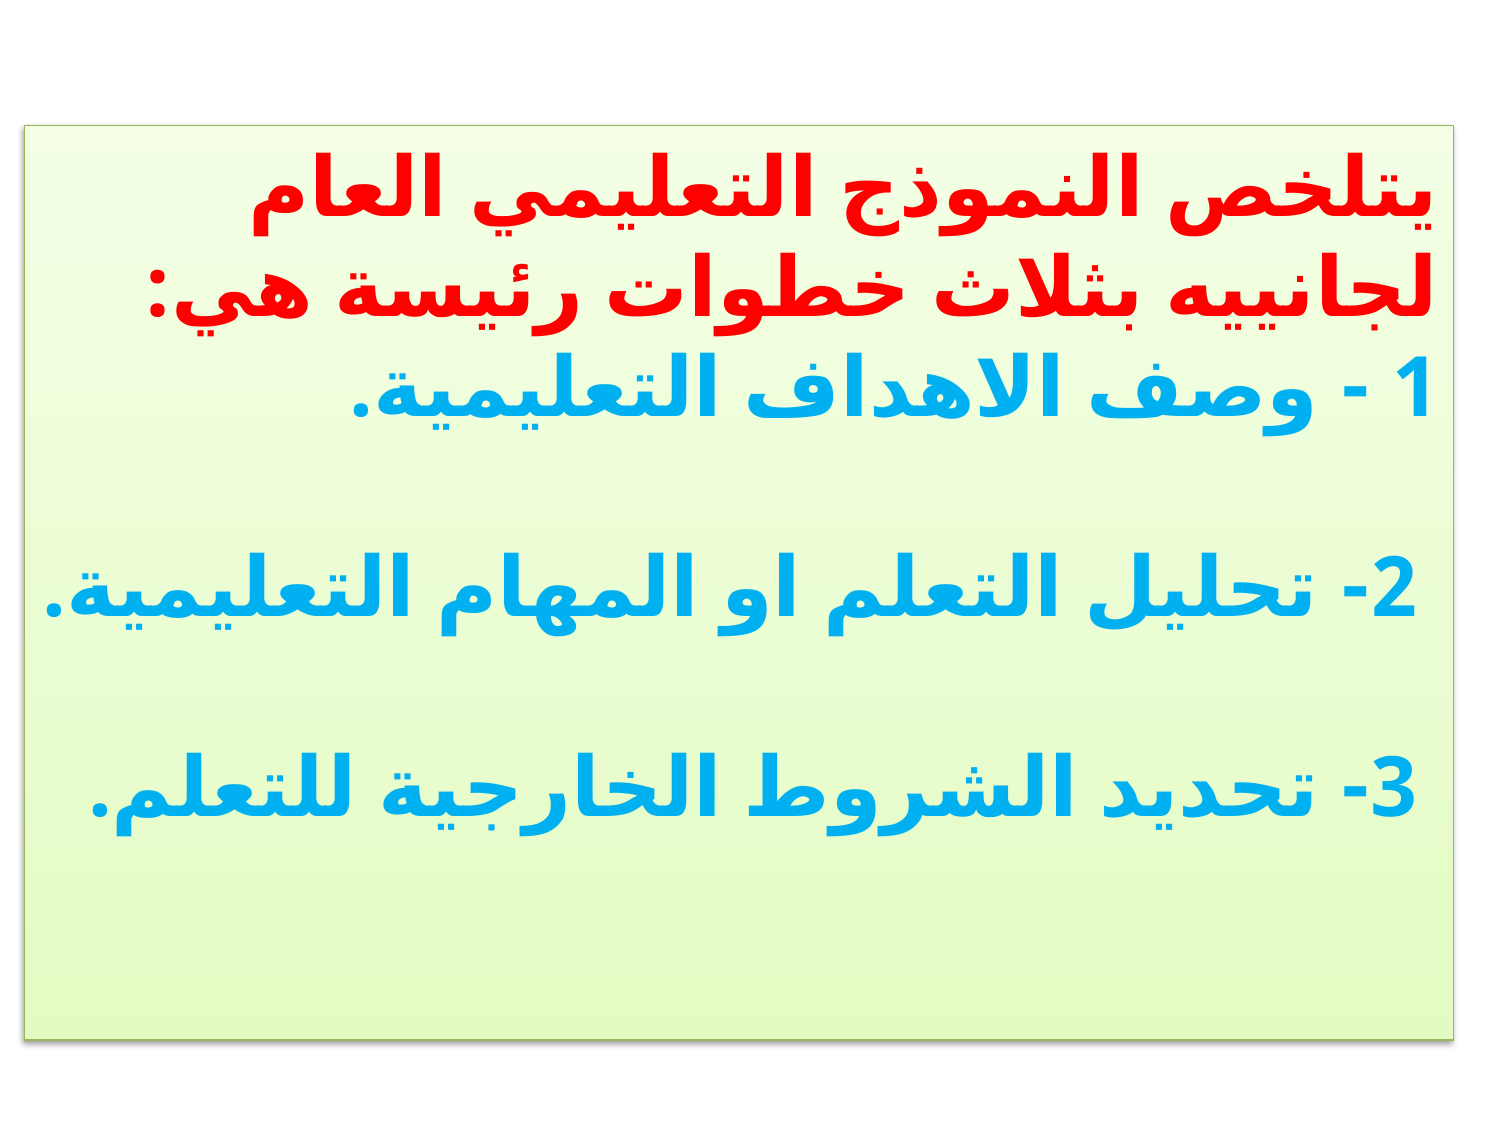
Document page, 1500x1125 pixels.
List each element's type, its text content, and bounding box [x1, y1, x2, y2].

text_box يتلخص النموذج التعليمي العام لجانييه بثلاث خطوات رئيسة هي: 1 - وصف الاهداف التعليمية. 2- تحليل التعلم او المهام التعليمية. 3- تحديد الشروط الخارجية للتعلم. [24, 125, 1454, 1041]
